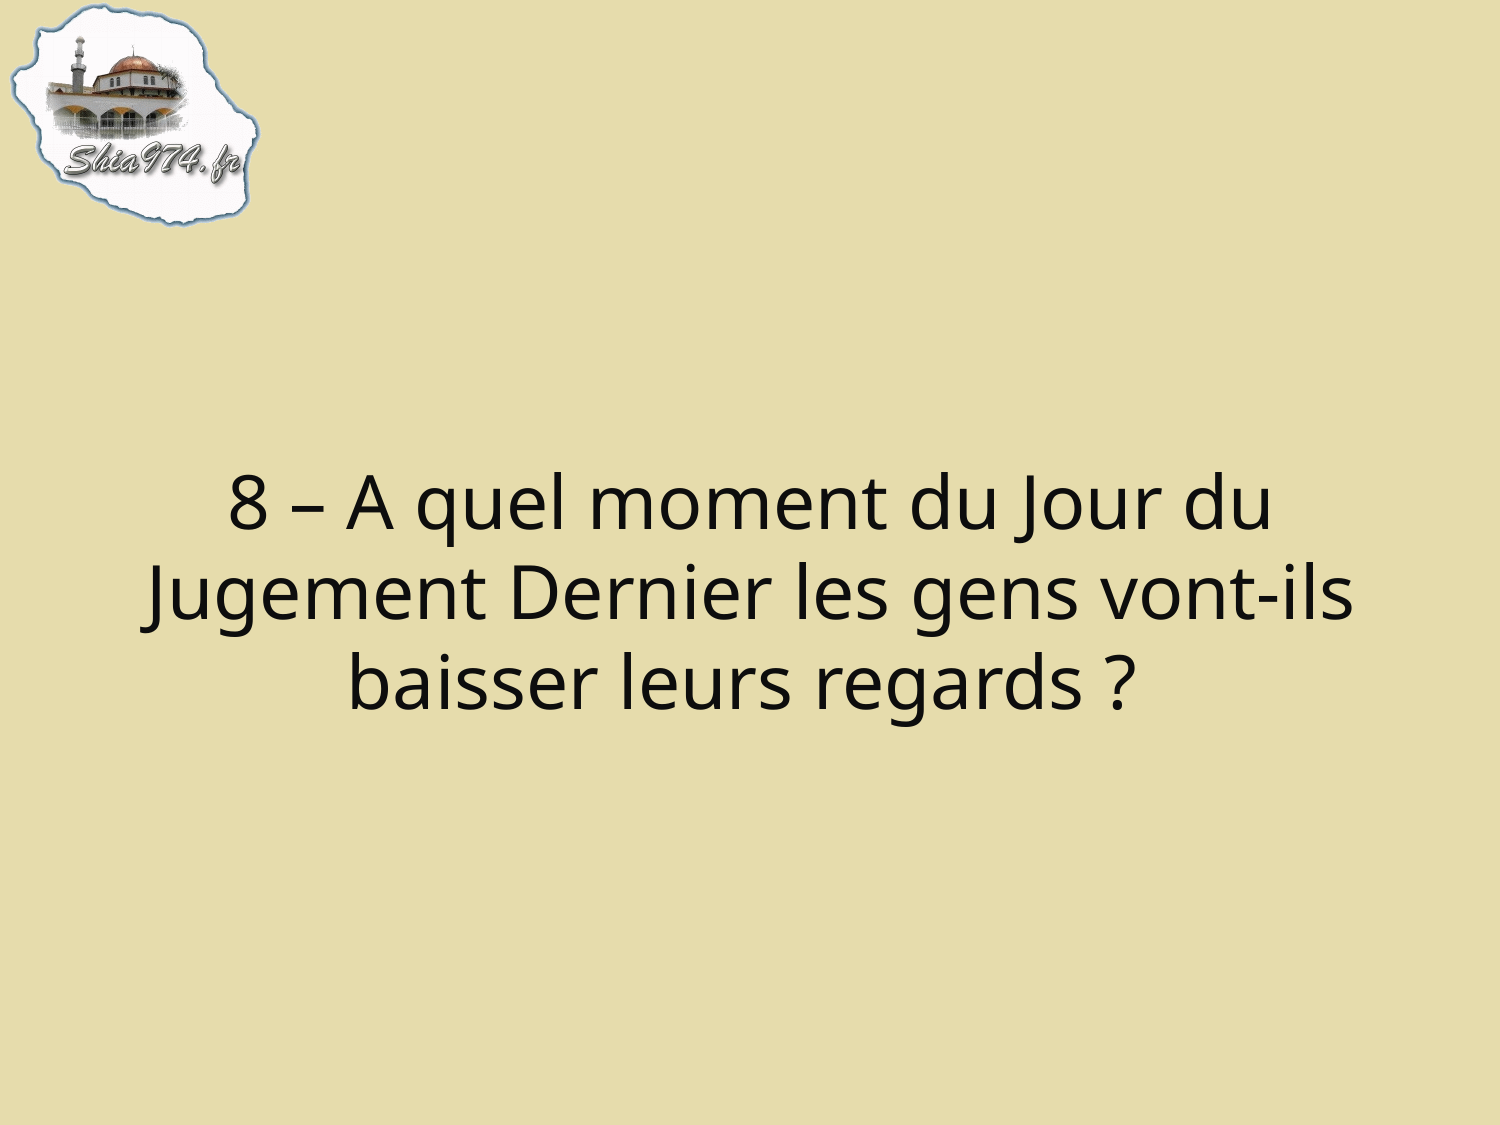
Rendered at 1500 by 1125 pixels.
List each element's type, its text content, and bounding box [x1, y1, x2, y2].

picture [0, 0, 270, 231]
title 8 – A quel moment du Jour du Jugement Dernier les gens vont-ils baisser leurs regards ? [76, 54, 1427, 1125]
